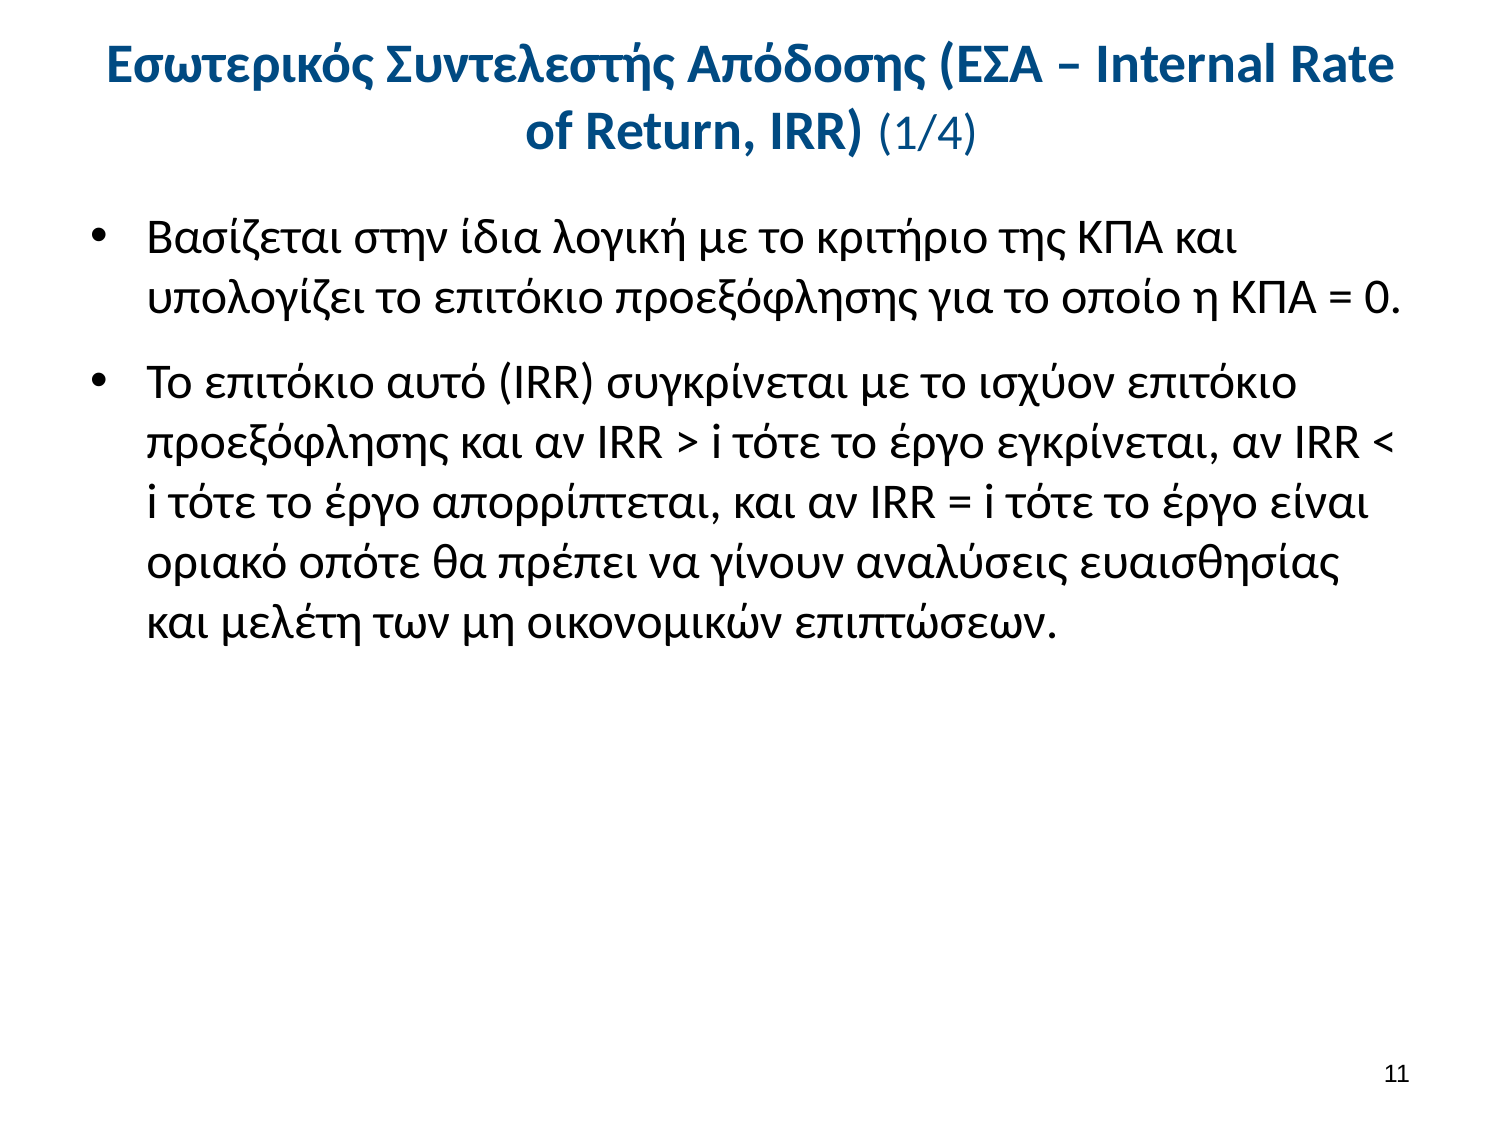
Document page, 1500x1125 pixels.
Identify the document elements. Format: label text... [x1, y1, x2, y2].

slide_number 10 [1074, 1042, 1425, 1103]
title Εσωτερικός Συντελεστής Απόδοσης (ΕΣΑ – Internal Rate of Return, IRR) (1/4) [76, 19, 1427, 169]
list Βασίζεται στην ίδια λογική με το κριτήριο της ΚΠΑ και υπολογίζει το επιτόκιο προεξόφλησης για το οποίο η ΚΠΑ = 0. Το επιτόκιο αυτό (IRR) συγκρίνεται με το ισχύον επιτόκιο προεξόφλησης και αν IRR > i τότε το έργο εγκρίνεται, αν IRR < i τότε το έργο απορρίπτεται, και αν IRR = i τότε το έργο είναι οριακό οπότε θα πρέπει να γίνουν αναλύσεις ευαισθησίας και μελέτη των μη οικονομικών επιπτώσεων. [75, 196, 1425, 1024]
